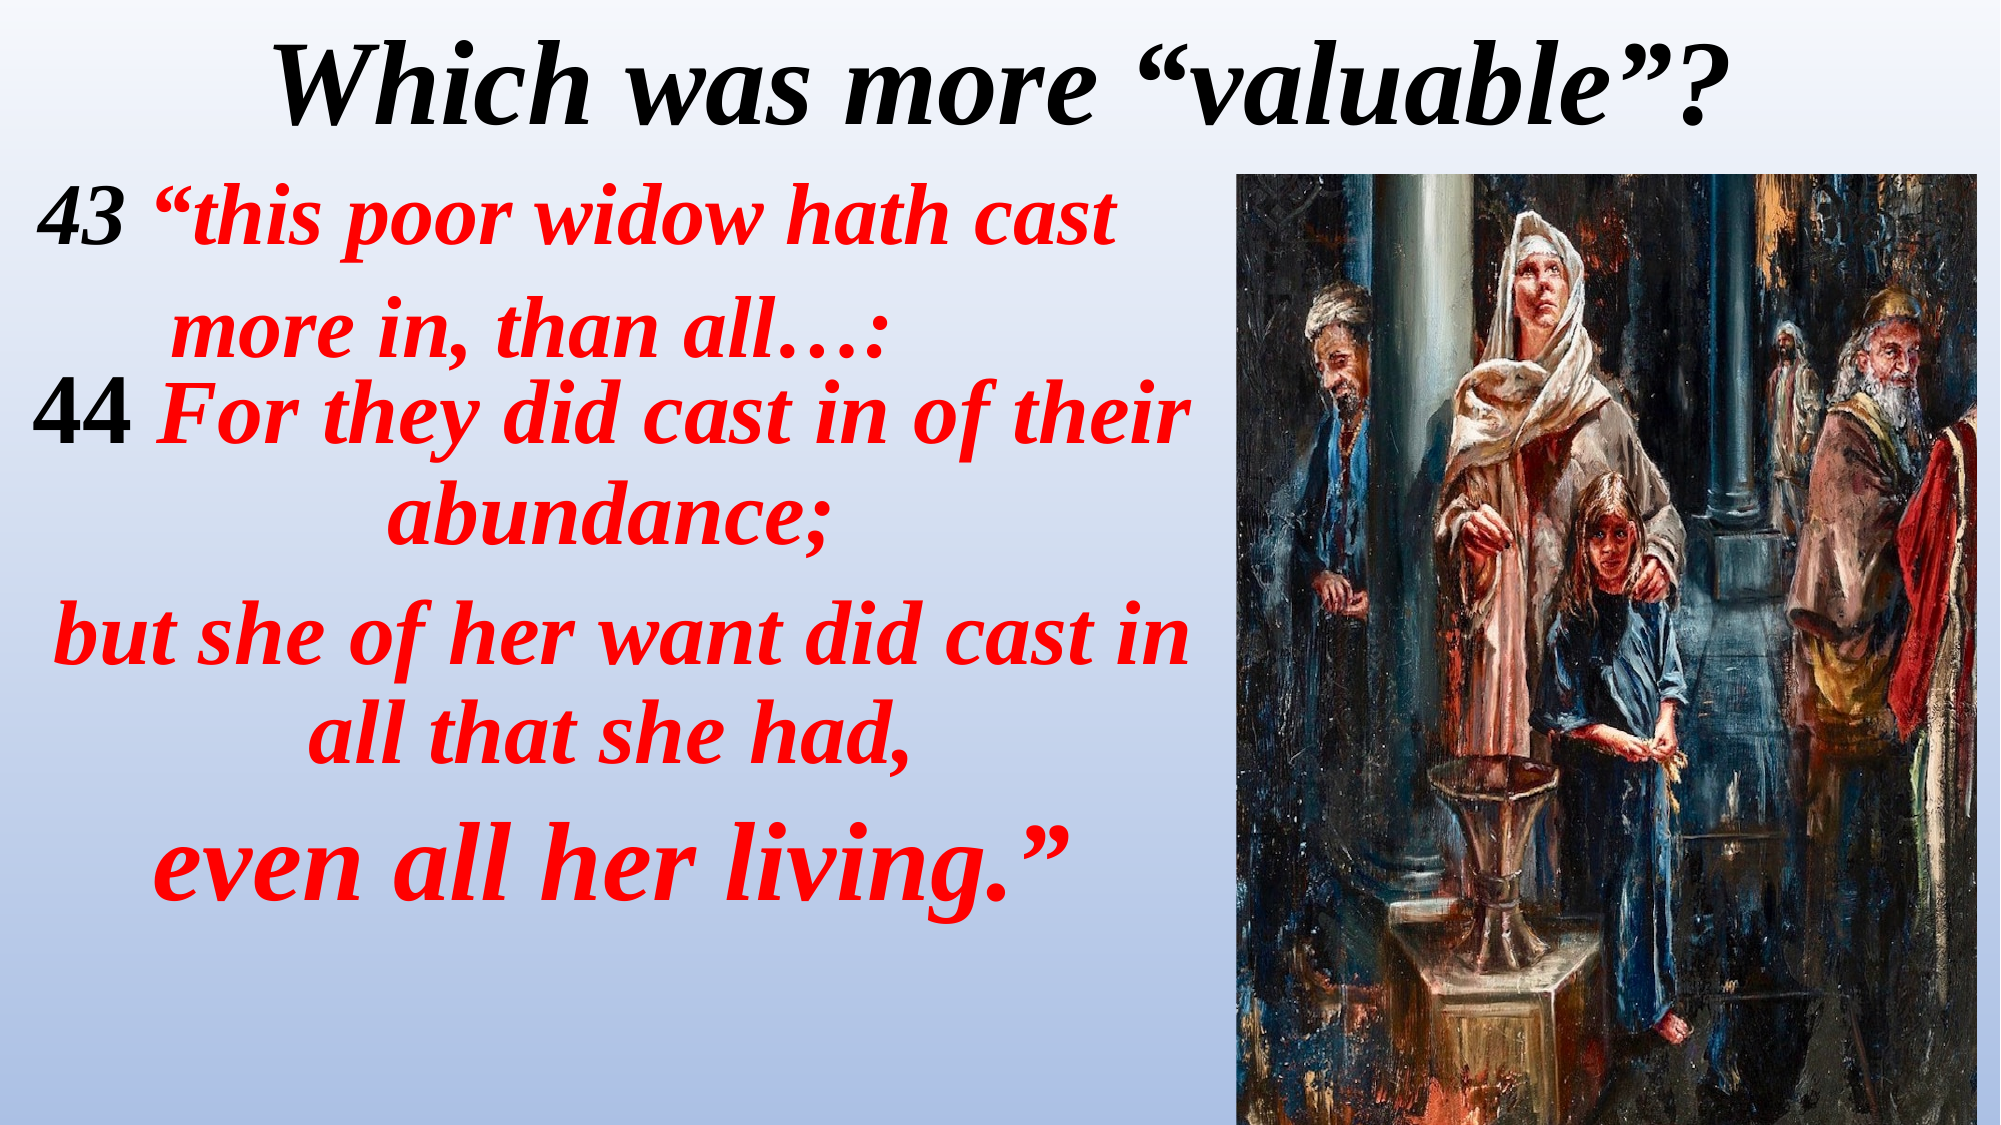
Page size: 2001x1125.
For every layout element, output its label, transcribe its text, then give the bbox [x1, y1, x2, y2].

picture [1236, 174, 1977, 1125]
list Which was more “valuable”? 43 “this poor widow hath cast more in, than all…: [23, 12, 1977, 350]
text_box 44 For they did cast in of their abundance; but she of her want did cast in all that she had, even all her living.” [0, 350, 1236, 933]
